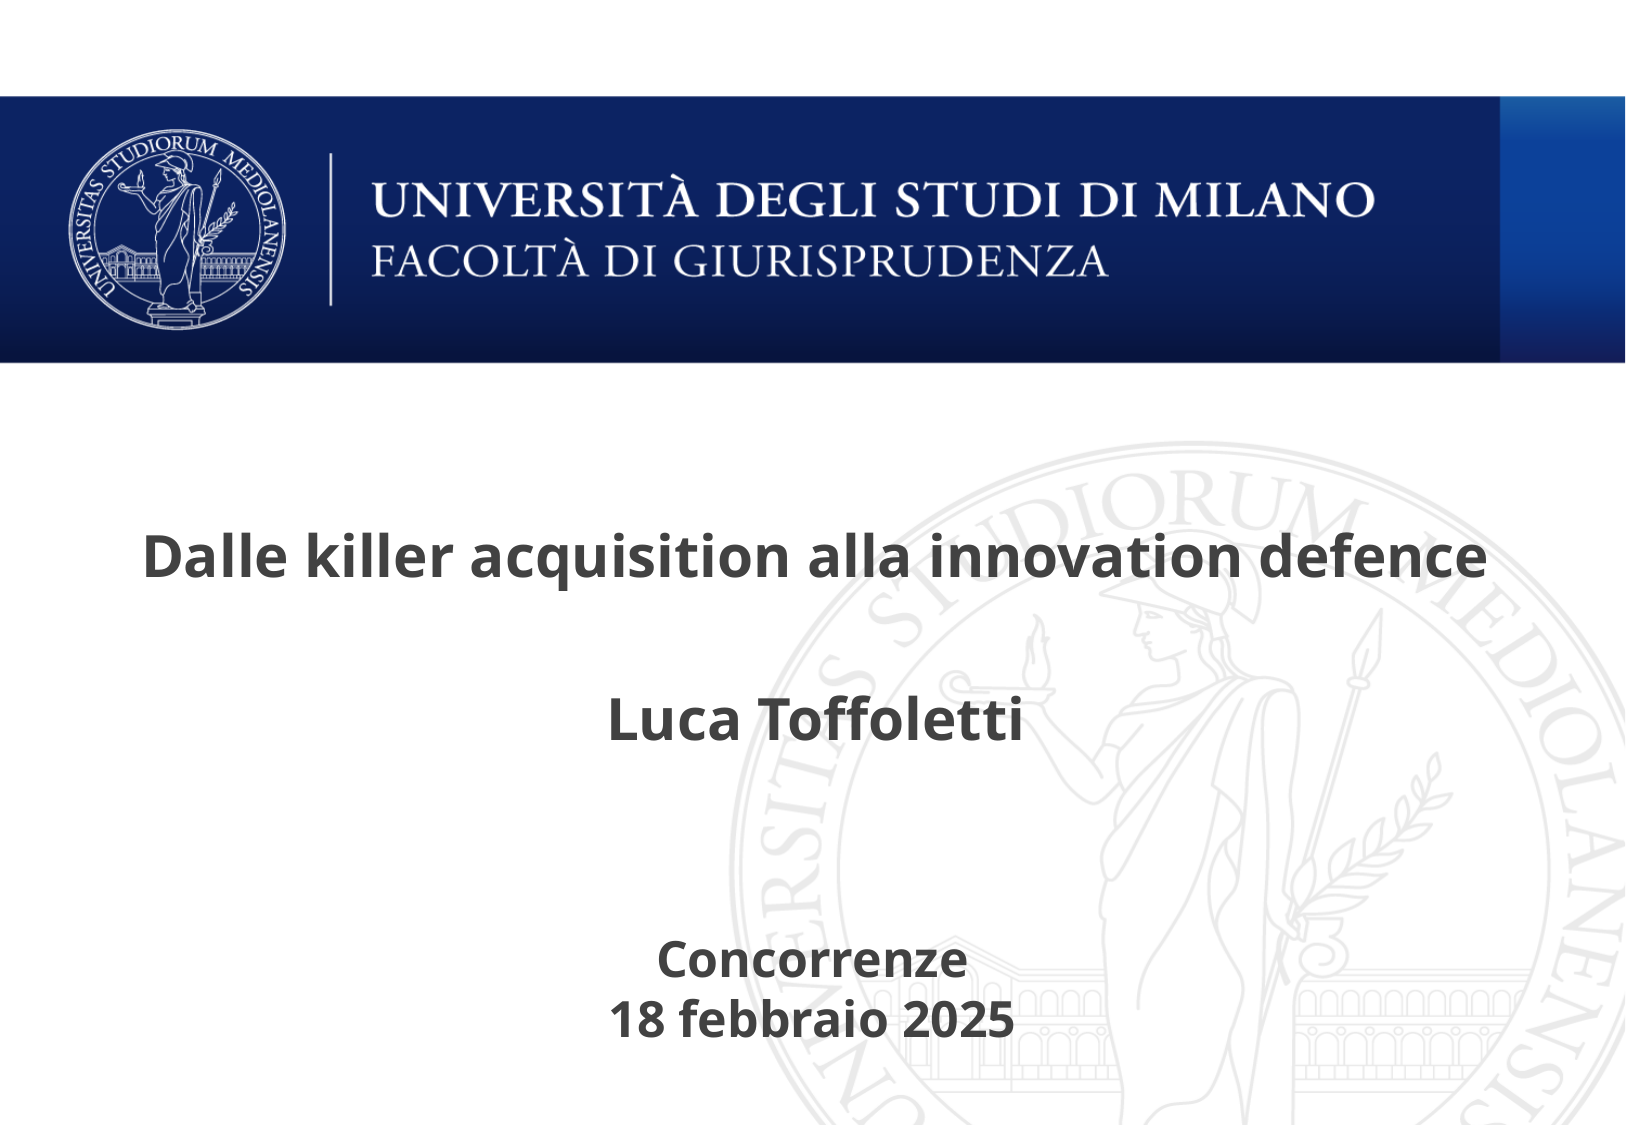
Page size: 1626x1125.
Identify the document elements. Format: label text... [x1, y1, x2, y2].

picture [0, 0, 1626, 1125]
title Concorrenze 18 febbraio 2025 [125, 893, 1500, 1081]
text_box Dalle killer acquisition alla innovation defence Luca Toffoletti [96, 449, 1535, 676]
